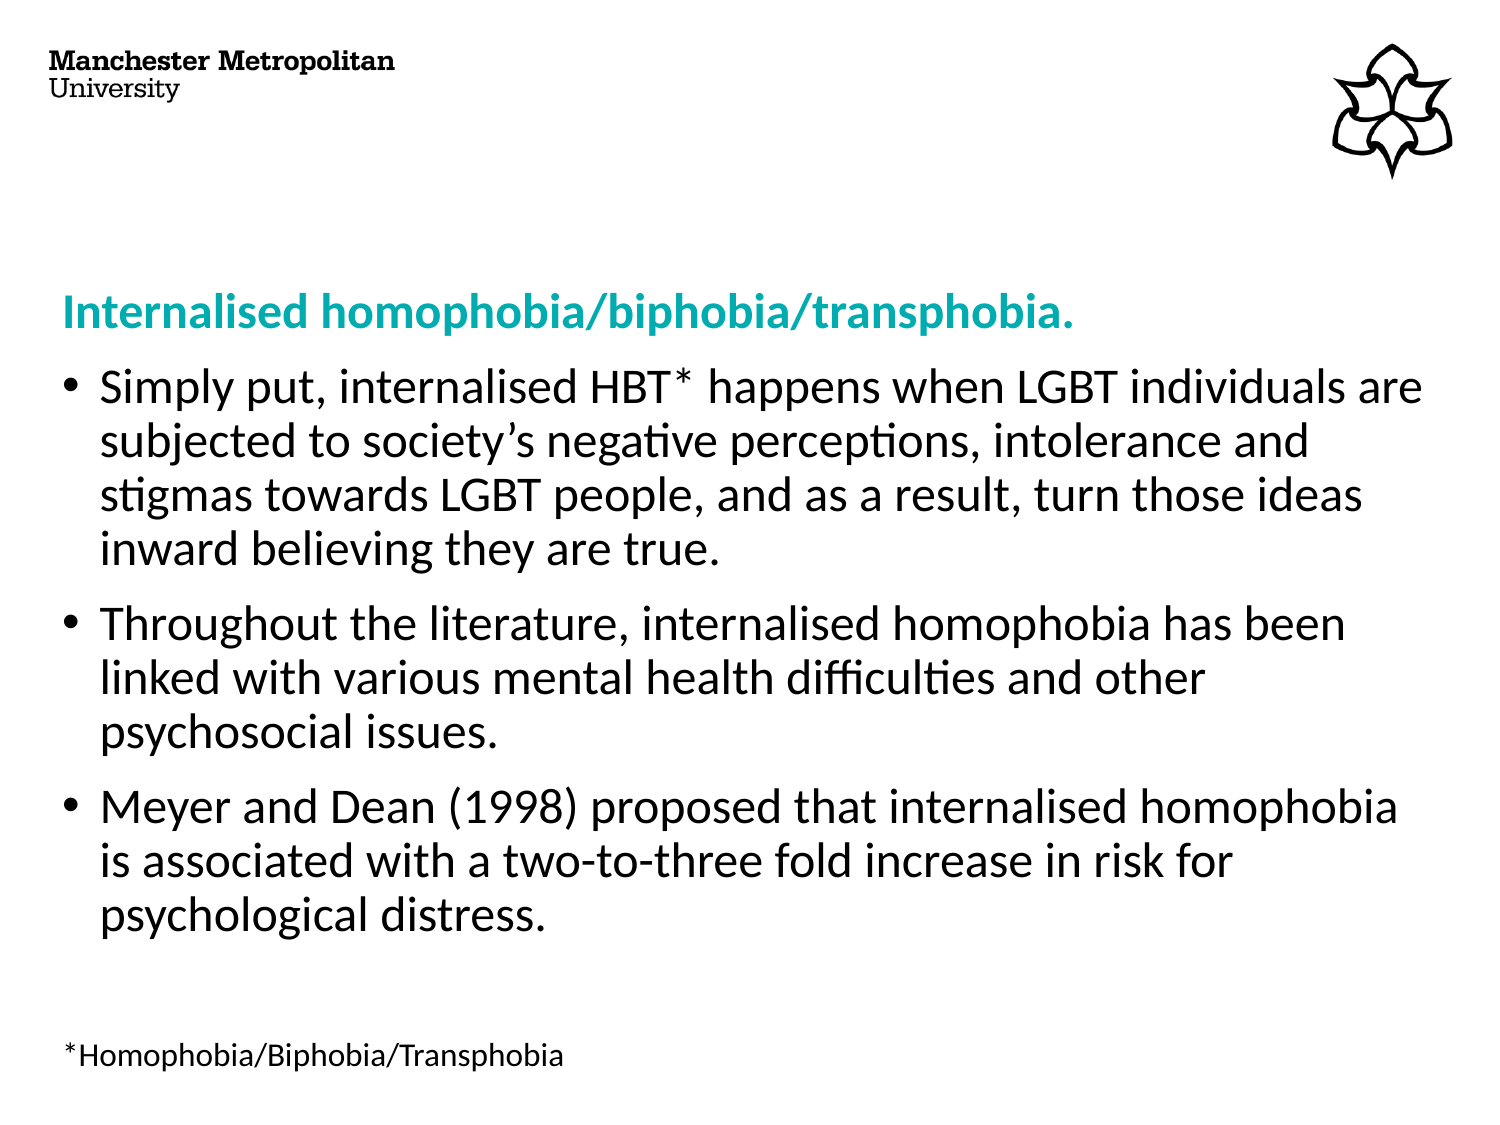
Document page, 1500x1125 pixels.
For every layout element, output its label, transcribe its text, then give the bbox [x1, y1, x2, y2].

list Simply put, internalised HBT* happens when LGBT individuals are subjected to society’s negative perceptions, intolerance and stigmas towards LGBT people, and as a result, turn those ideas inward believing they are true. Throughout the literature, internalised homophobia has been linked with various mental health difficulties and other psychosocial issues. Meyer and Dean (1998) proposed that internalised homophobia is associated with a two-to-three fold increase in risk for psychological distress. *Homophobia/Biphobia/Transphobia [47, 352, 1453, 961]
title Internalised homophobia/biphobia/transphobia. [47, 270, 1341, 352]
picture [1323, 34, 1461, 189]
picture [41, 42, 402, 110]
